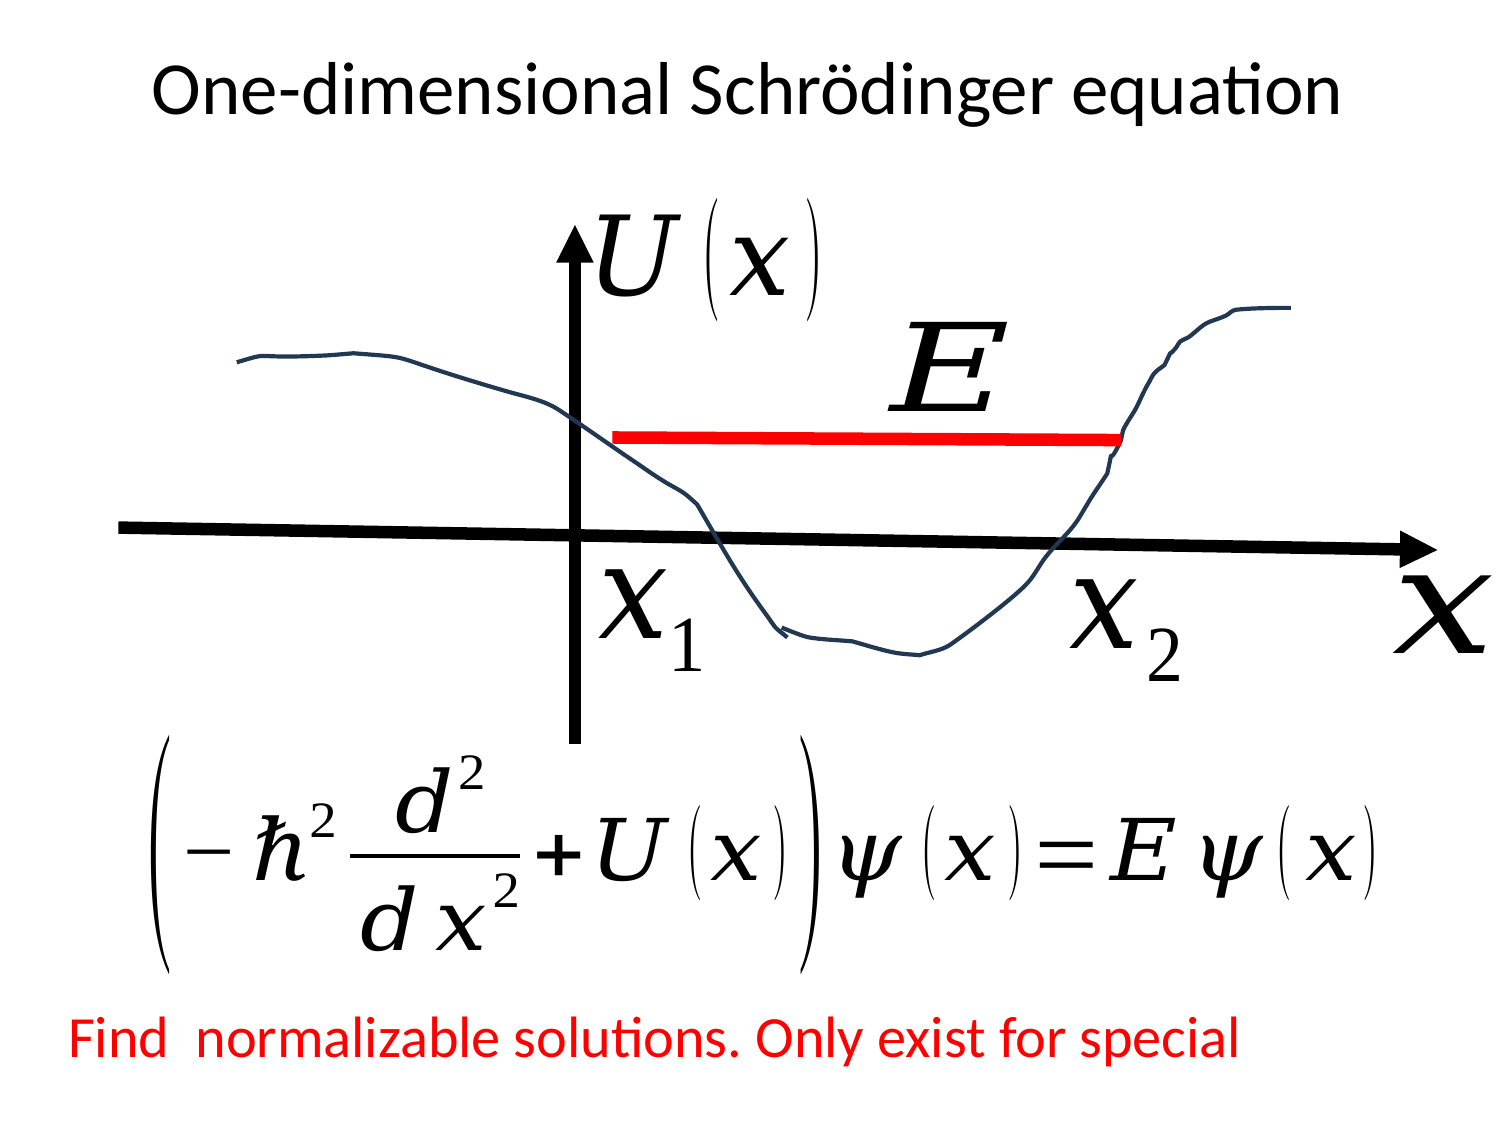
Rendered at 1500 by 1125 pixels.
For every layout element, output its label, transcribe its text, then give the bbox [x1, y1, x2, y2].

text_box [579, 420, 713, 526]
text_box [780, 559, 1047, 658]
text_box [630, 559, 789, 640]
text_box [1091, 305, 1291, 439]
text_box [943, 448, 1120, 526]
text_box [612, 437, 1122, 441]
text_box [118, 527, 1438, 551]
text_box [236, 351, 570, 526]
text_box One-dimensional Schrödinger equation [136, 32, 1500, 138]
